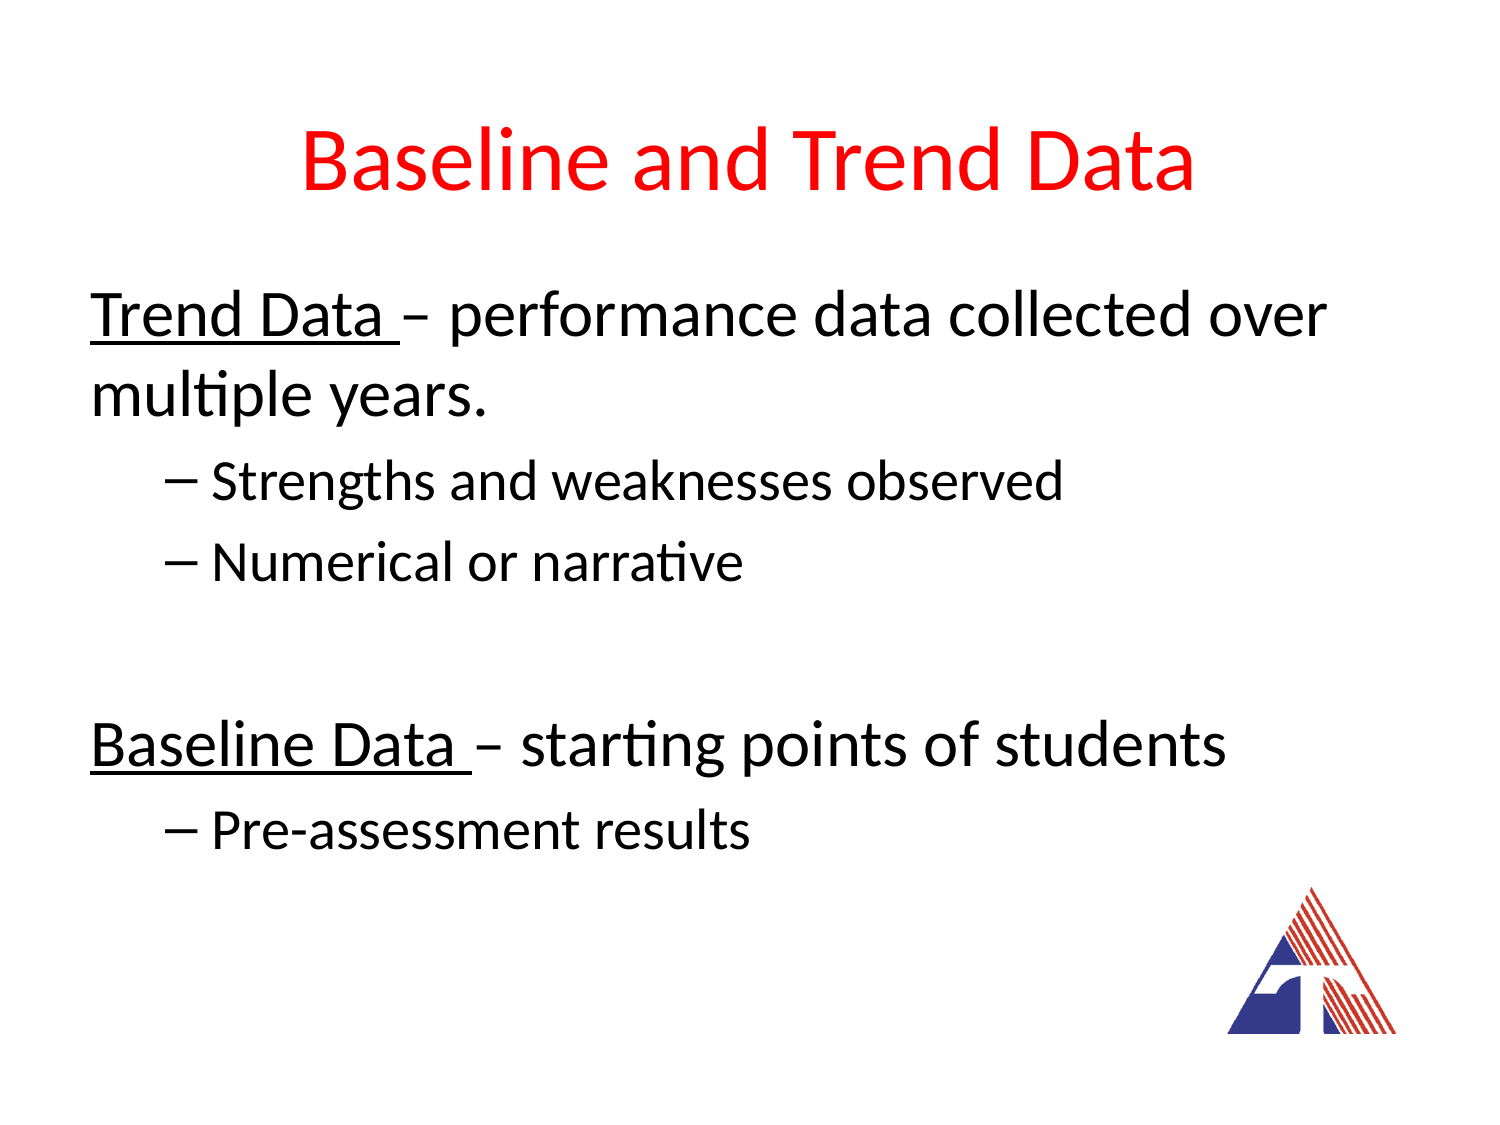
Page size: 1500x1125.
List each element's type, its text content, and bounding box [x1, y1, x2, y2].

title Baseline and Trend Data [75, 45, 1425, 262]
picture [1212, 887, 1413, 1034]
list Trend Data – performance data collected over multiple years. Strengths and weaknesses observed Numerical or narrative Baseline Data – starting points of students Pre-assessment results [75, 262, 1425, 1005]
